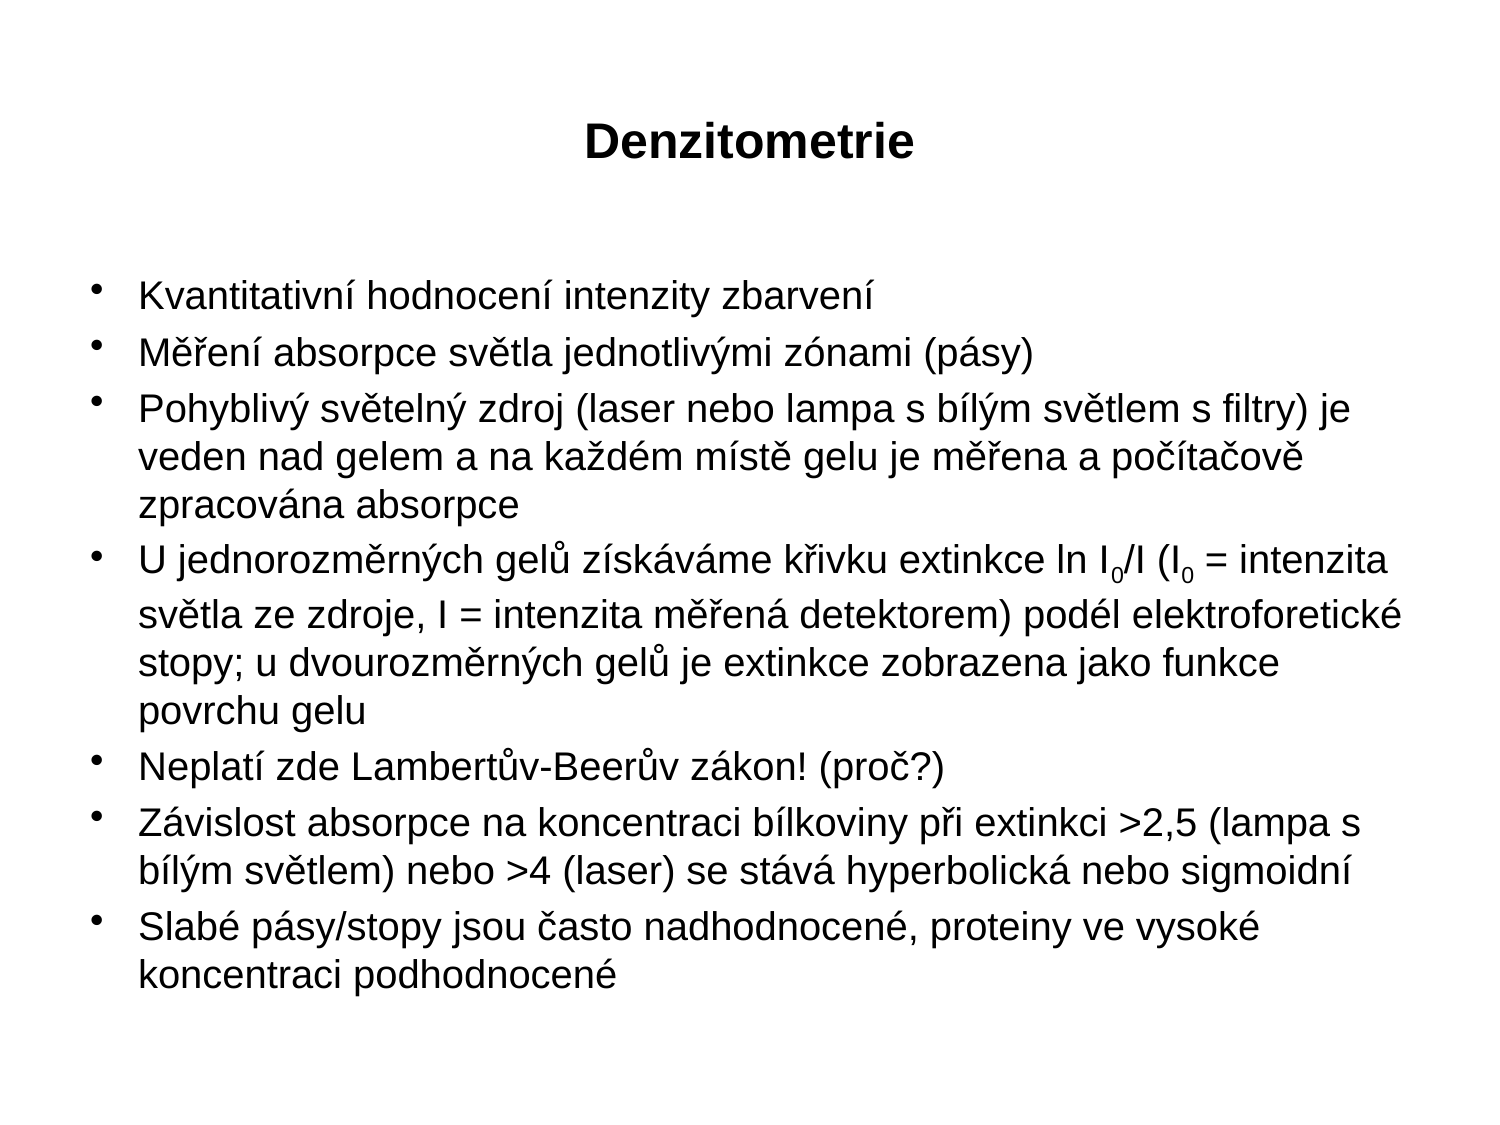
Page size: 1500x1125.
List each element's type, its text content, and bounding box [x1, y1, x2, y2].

title Denzitometrie [74, 44, 1426, 233]
list Kvantitativní hodnocení intenzity zbarvení Měření absorpce světla jednotlivými zónami (pásy) Pohyblivý světelný zdroj (laser nebo lampa s bílým světlem s filtry) je veden nad gelem a na každém místě gelu je měřena a počítačově zpracována absorpce U jednorozměrných gelů získáváme křivku extinkce ln I0/I (I0 = intenzita světla ze zdroje, I = intenzita měřená detektorem) podél elektroforetické stopy; u dvourozměrných gelů je extinkce zobrazena jako funkce povrchu gelu Neplatí zde Lambertův-Beerův zákon! (proč?) Závislost absorpce na koncentraci bílkoviny při extinkci >2,5 (lampa s bílým světlem) nebo >4 (laser) se stává hyperbolická nebo sigmoidní Slabé pásy/stopy jsou často nadhodnocené, proteiny ve vysoké koncentraci podhodnocené [74, 262, 1426, 1006]
